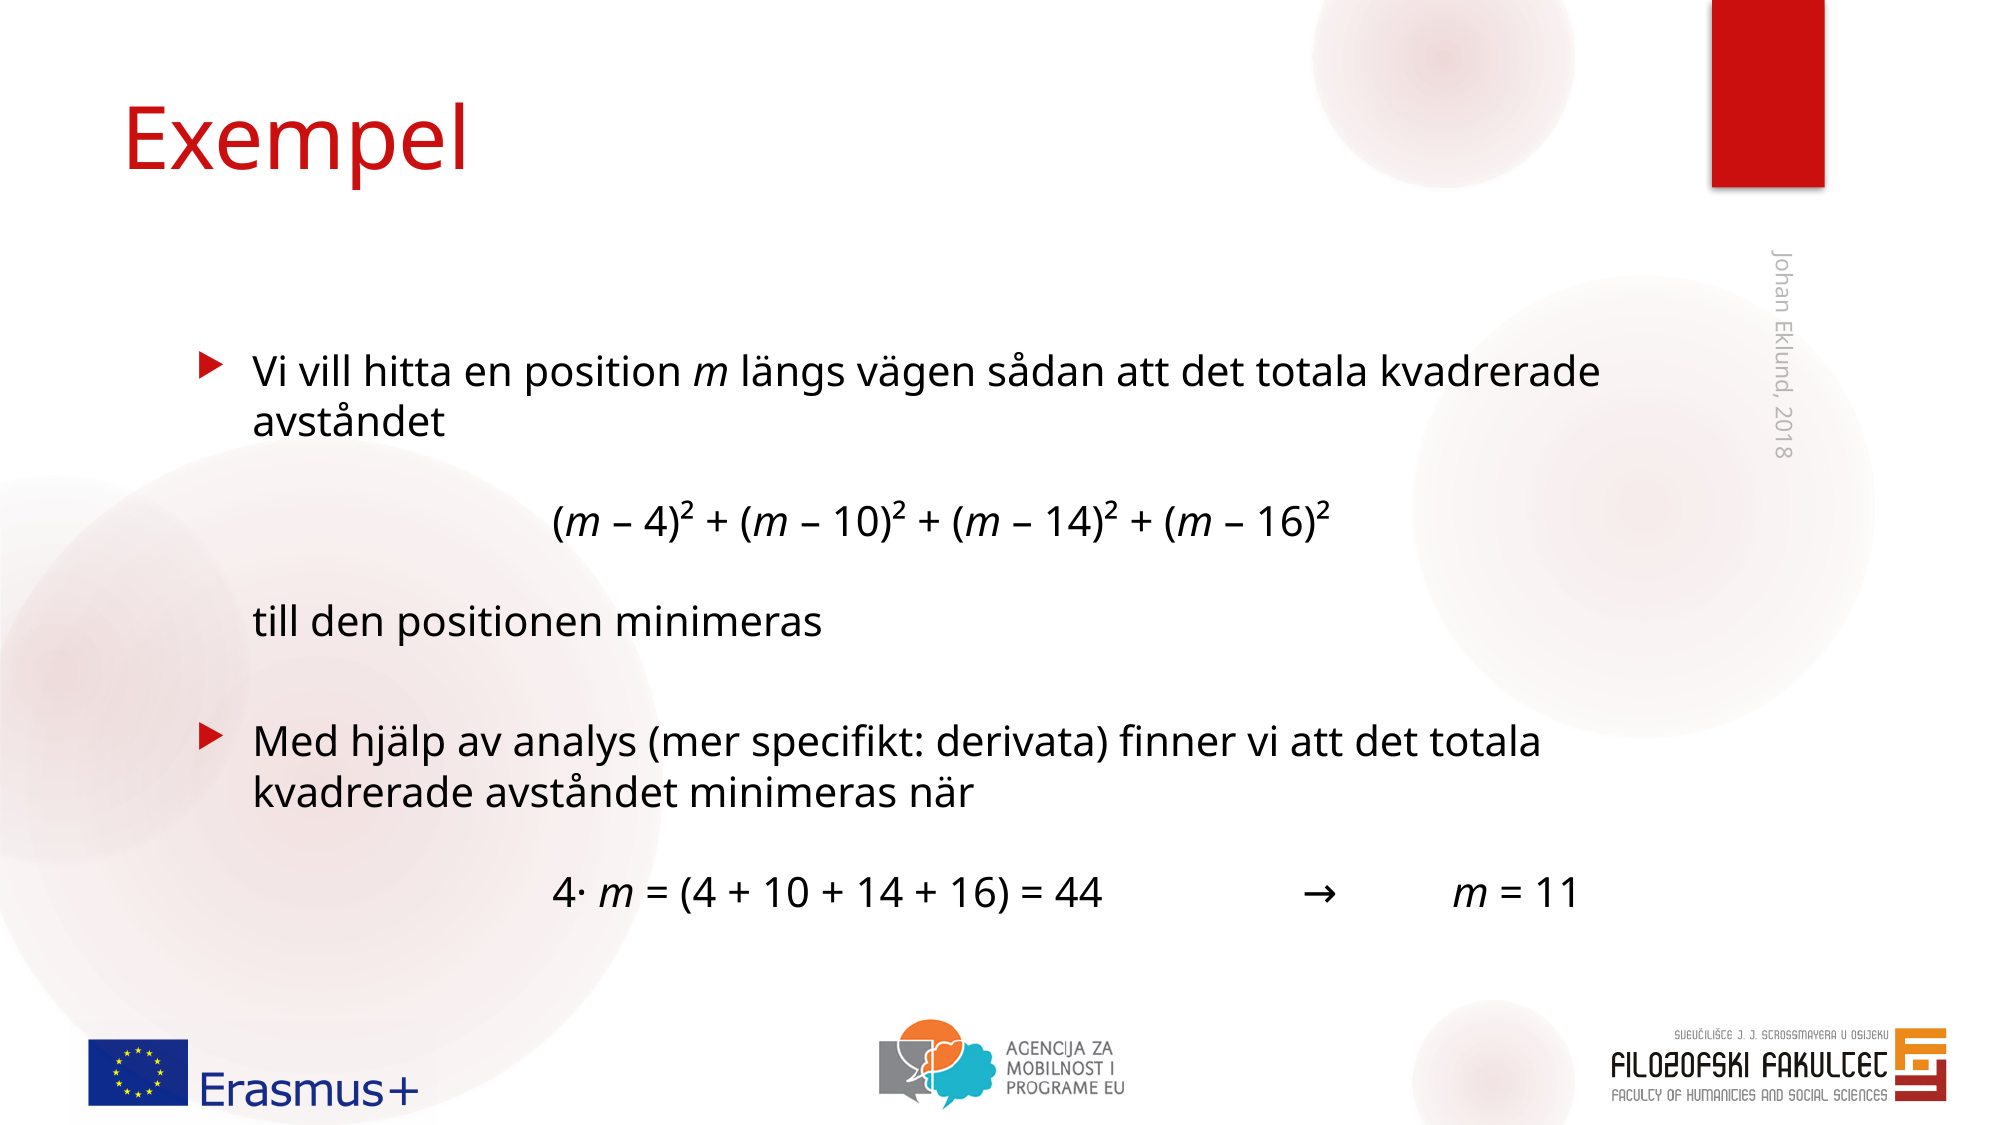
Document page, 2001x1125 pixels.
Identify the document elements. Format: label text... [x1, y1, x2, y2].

list Vi vill hitta en position m längs vägen sådan att det totala kvadrerade avståndet (m – 4)² + (m – 10)² + (m – 14)² + (m – 16)² till den positionen minimeras Med hjälp av analys (mer specifikt: derivata) finner vi att det totala kvadrerade avståndet minimeras när 4· m = (4 + 10 + 14 + 16) = 44 → m = 11 [181, 336, 1649, 1025]
title Exempel [106, 74, 1649, 304]
picture [69, 1020, 437, 1125]
picture [879, 1025, 1140, 1125]
footer Johan Eklund, 2018 [1760, 237, 1811, 871]
picture [1610, 1017, 1951, 1112]
